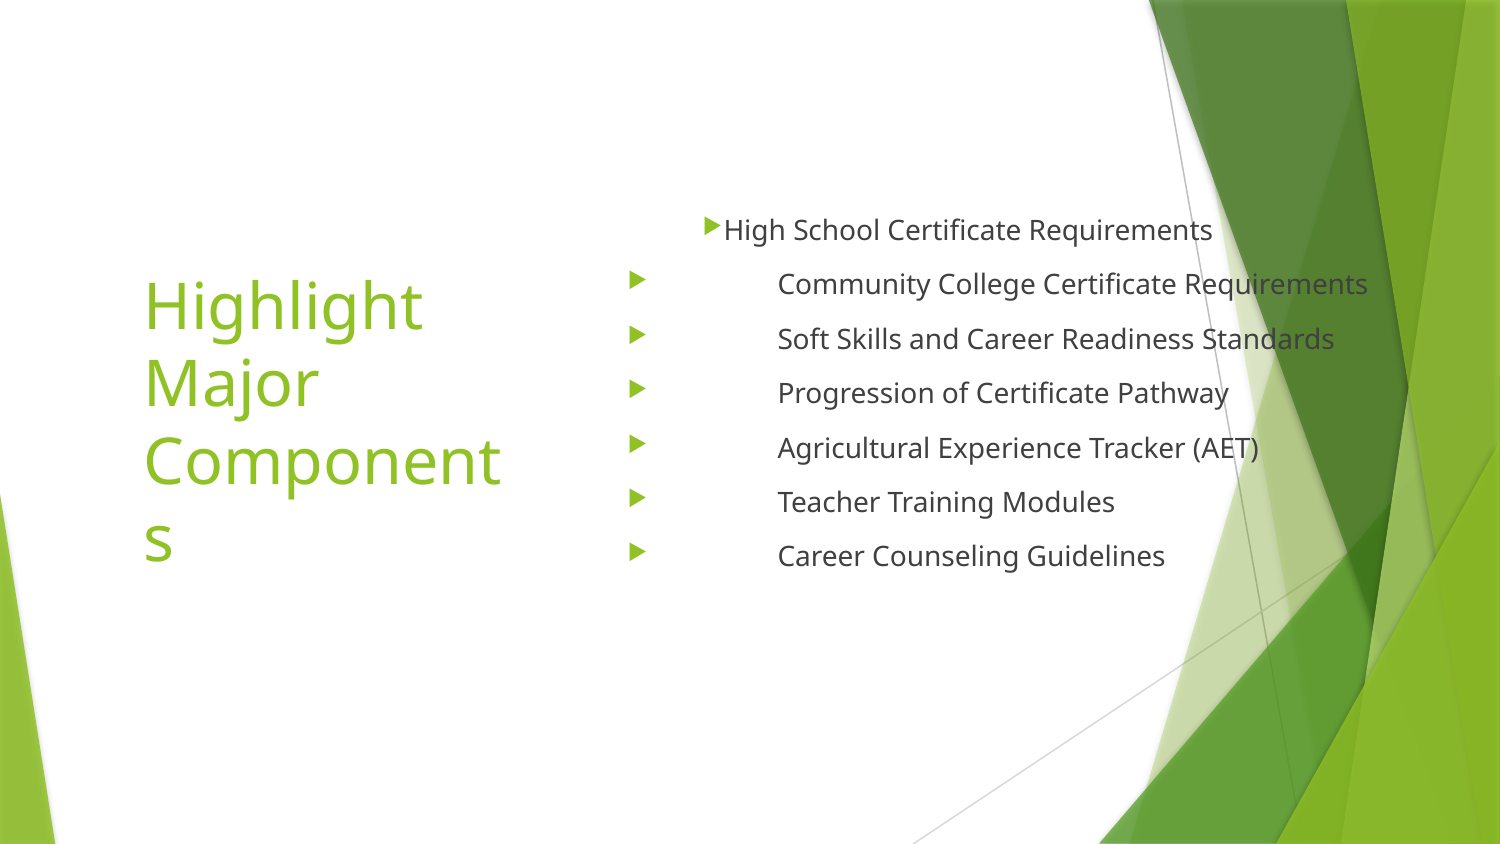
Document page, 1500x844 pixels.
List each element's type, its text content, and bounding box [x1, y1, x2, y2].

list High School Certificate Requirements Community College Certificate Requirements Soft Skills and Career Readiness Standards Progression of Certificate Pathway Agricultural Experience Tracker (AET) Teacher Training Modules Career Counseling Guidelines [612, 136, 1393, 703]
title Highlight Major Components [128, 145, 535, 695]
